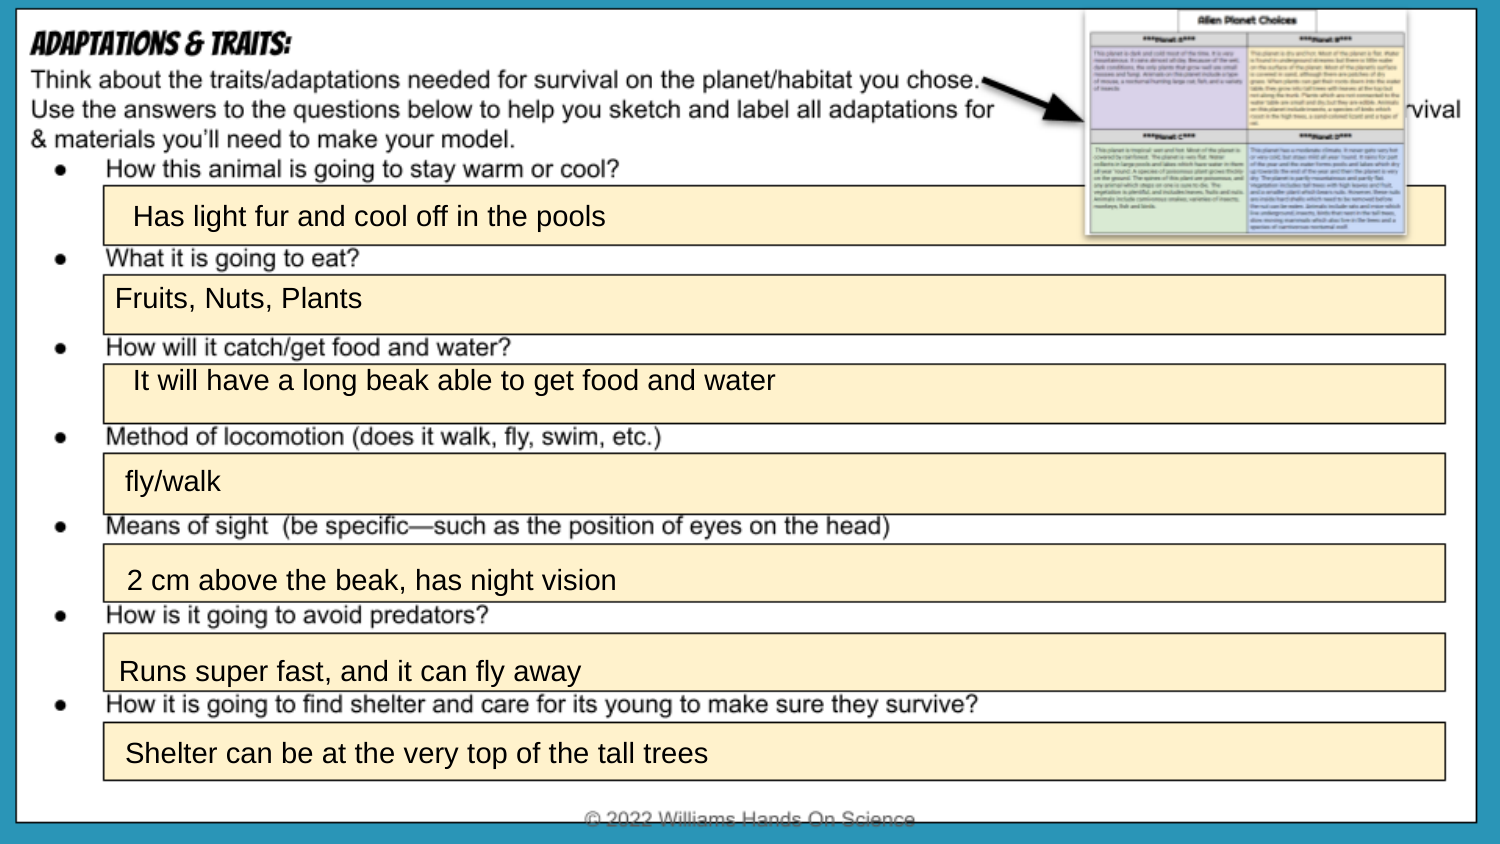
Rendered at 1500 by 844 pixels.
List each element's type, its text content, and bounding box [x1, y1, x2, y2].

text_box Shelter can be at the very top of the tall trees [109, 719, 882, 820]
text_box Has light fur and cool off in the pools [117, 181, 654, 247]
text_box Runs super fast, and it can fly away [103, 637, 798, 703]
text_box It will have a long beak able to get food and water [117, 345, 910, 446]
picture [0, 0, 1500, 844]
text_box fly/walk [109, 446, 568, 512]
text_box Fruits, Nuts, Plants [99, 263, 672, 329]
text_box 2 cm above the beak, has night vision [111, 545, 742, 611]
